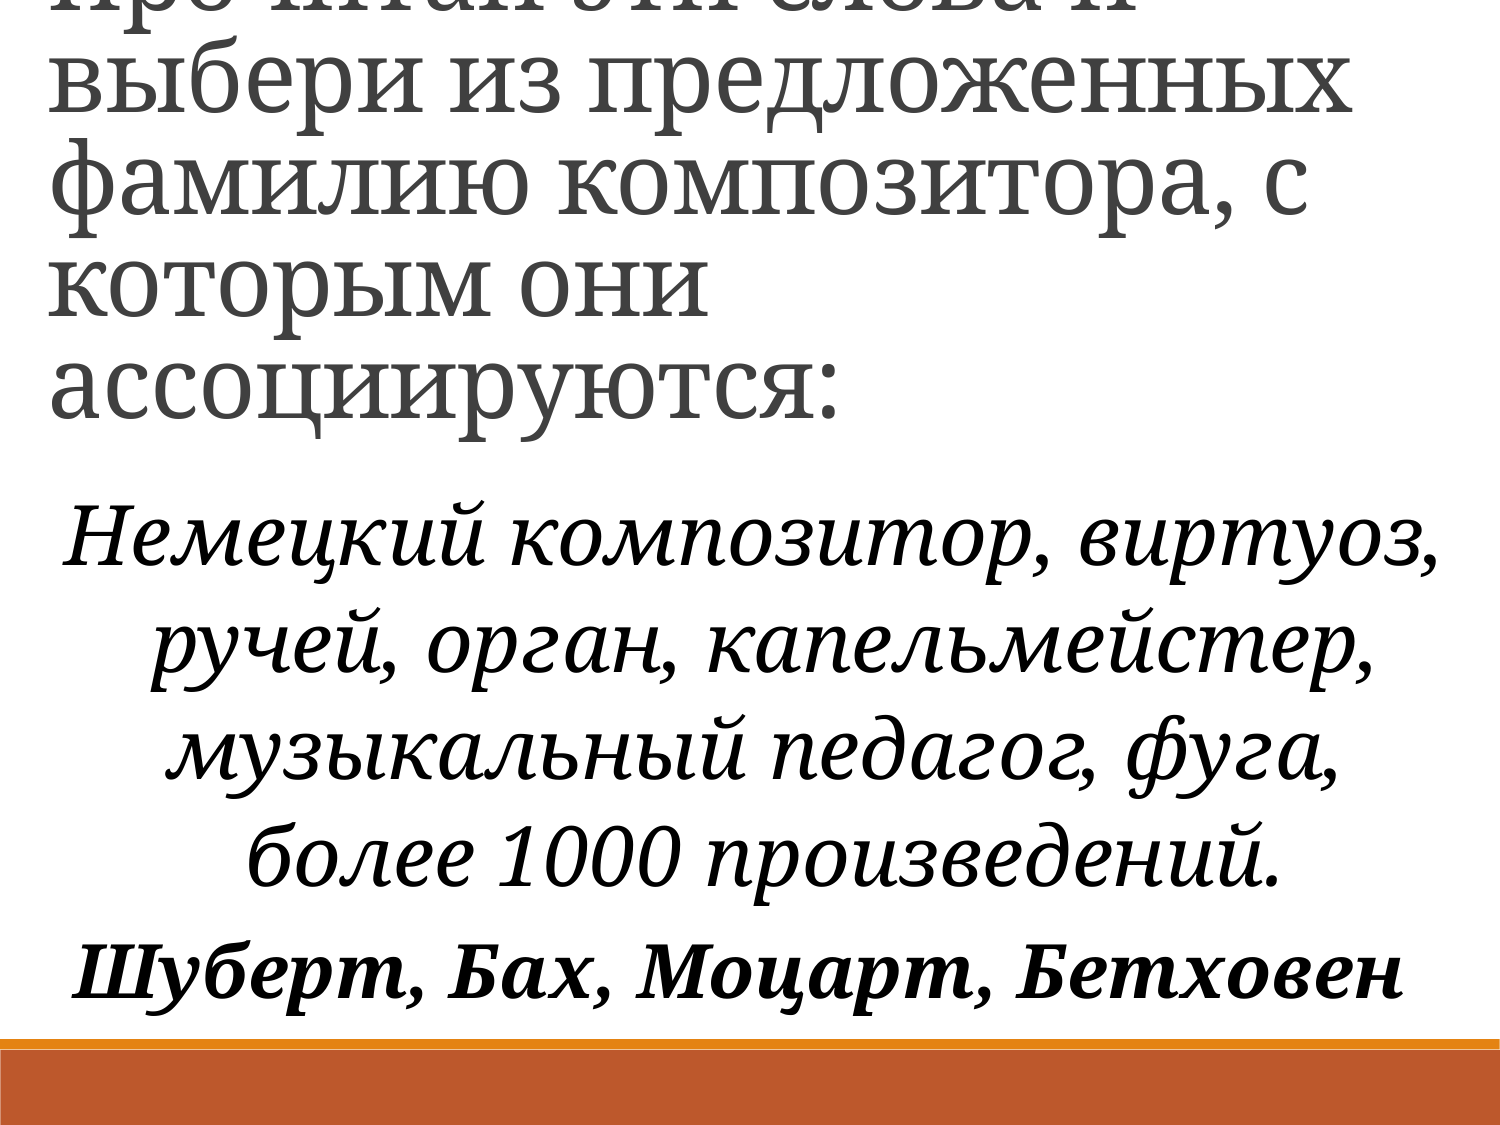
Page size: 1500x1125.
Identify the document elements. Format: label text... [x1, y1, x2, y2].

text_box Немецкий композитор, виртуоз, ручей, орган, капельмейстер, музыкальный педагог, фуга, более 1000 произведений. [15, 468, 1500, 911]
title Прочитай эти слова и выбери из предложенных фамилию композитора, с которым они ассоциируются: [32, 228, 1448, 447]
text_box Шуберт, Бах, Моцарт, Бетховен [0, 909, 1490, 1021]
